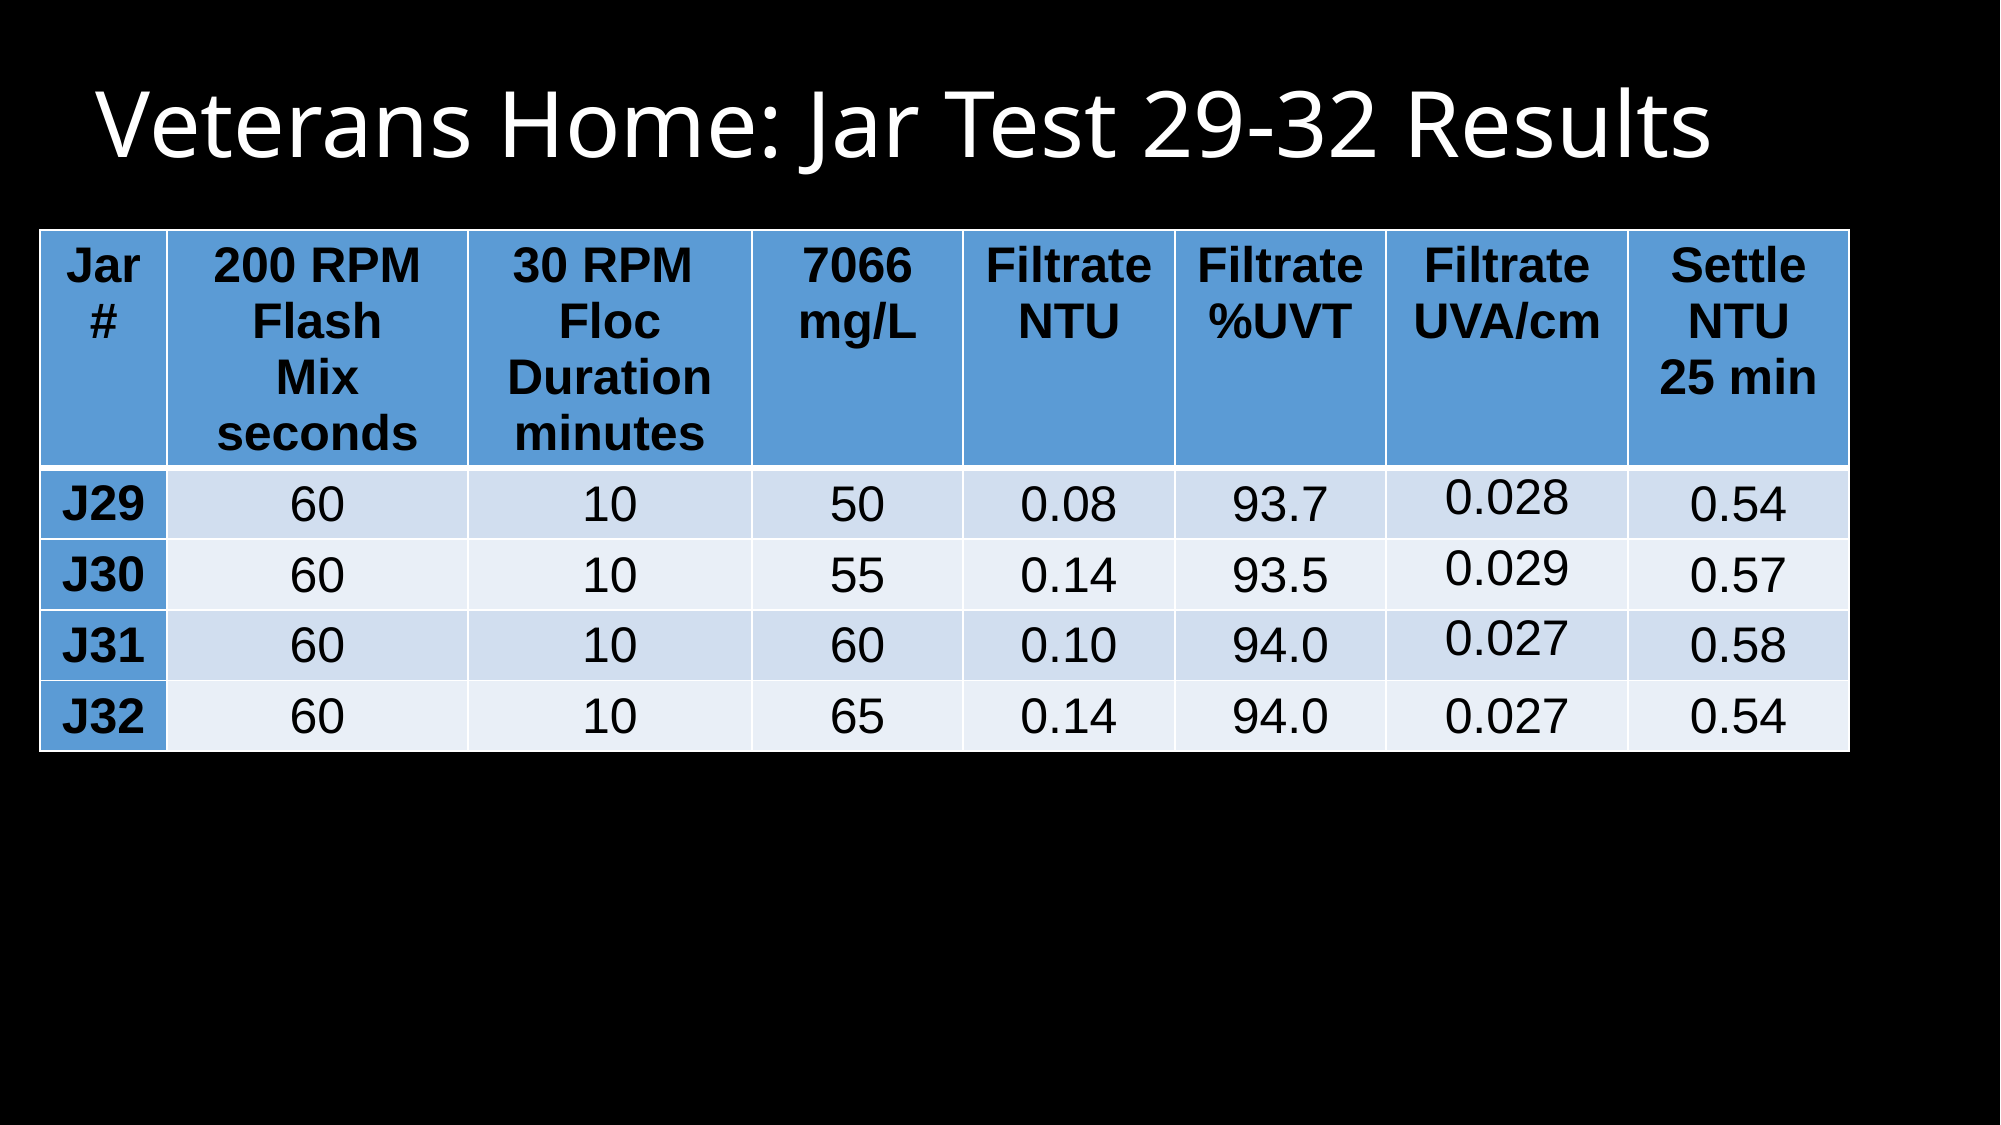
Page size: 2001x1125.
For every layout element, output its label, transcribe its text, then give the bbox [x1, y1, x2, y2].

table_cell 60 [168, 471, 467, 538]
table_cell 0.14 [964, 540, 1174, 609]
title Veterans Home: Jar Test 29-32 Results [80, 19, 1863, 237]
table_cell J29 [41, 471, 166, 538]
table_cell 50 [753, 471, 962, 538]
table_cell 0.027 [1387, 681, 1627, 750]
table_header Filtrate %UVT [1176, 231, 1385, 465]
table_header Jar # [41, 231, 166, 465]
table_cell 10 [469, 611, 751, 680]
table_cell 0.027 [1387, 611, 1627, 680]
table_cell 0.08 [964, 471, 1174, 538]
table_cell 60 [168, 611, 467, 680]
table_header Settle NTU 25 min [1629, 231, 1848, 465]
table_cell 0.57 [1629, 540, 1848, 609]
table_cell 0.58 [1629, 611, 1848, 680]
table_cell 0.028 [1387, 471, 1627, 538]
table_cell 10 [469, 540, 751, 609]
table_header 200 RPM Flash Mix seconds [168, 231, 467, 465]
table_cell 0.029 [1387, 540, 1627, 609]
table_cell 0.10 [964, 611, 1174, 680]
table_cell J30 [41, 540, 166, 609]
table_header Filtrate NTU [964, 231, 1174, 465]
table_cell J31 [41, 611, 166, 680]
table_cell 93.7 [1176, 471, 1385, 538]
table_cell 0.54 [1629, 471, 1848, 538]
table_header 30 RPM Floc Duration minutes [469, 231, 751, 465]
table_cell 60 [168, 540, 467, 609]
table_cell 10 [469, 471, 751, 538]
table_cell 55 [753, 540, 962, 609]
table_cell 94.0 [1176, 681, 1385, 750]
table_cell 0.14 [964, 681, 1174, 750]
table_cell 10 [469, 681, 751, 750]
table_header 7066 mg/L [753, 231, 962, 465]
table_cell 94.0 [1176, 611, 1385, 680]
table_cell 0.54 [1629, 681, 1848, 750]
table_cell 60 [168, 681, 467, 750]
table_cell 93.5 [1176, 540, 1385, 609]
table_cell 60 [753, 611, 962, 680]
table_cell J32 [41, 681, 166, 750]
table_cell 65 [753, 681, 962, 750]
table_header Filtrate UVA/cm [1387, 231, 1627, 465]
